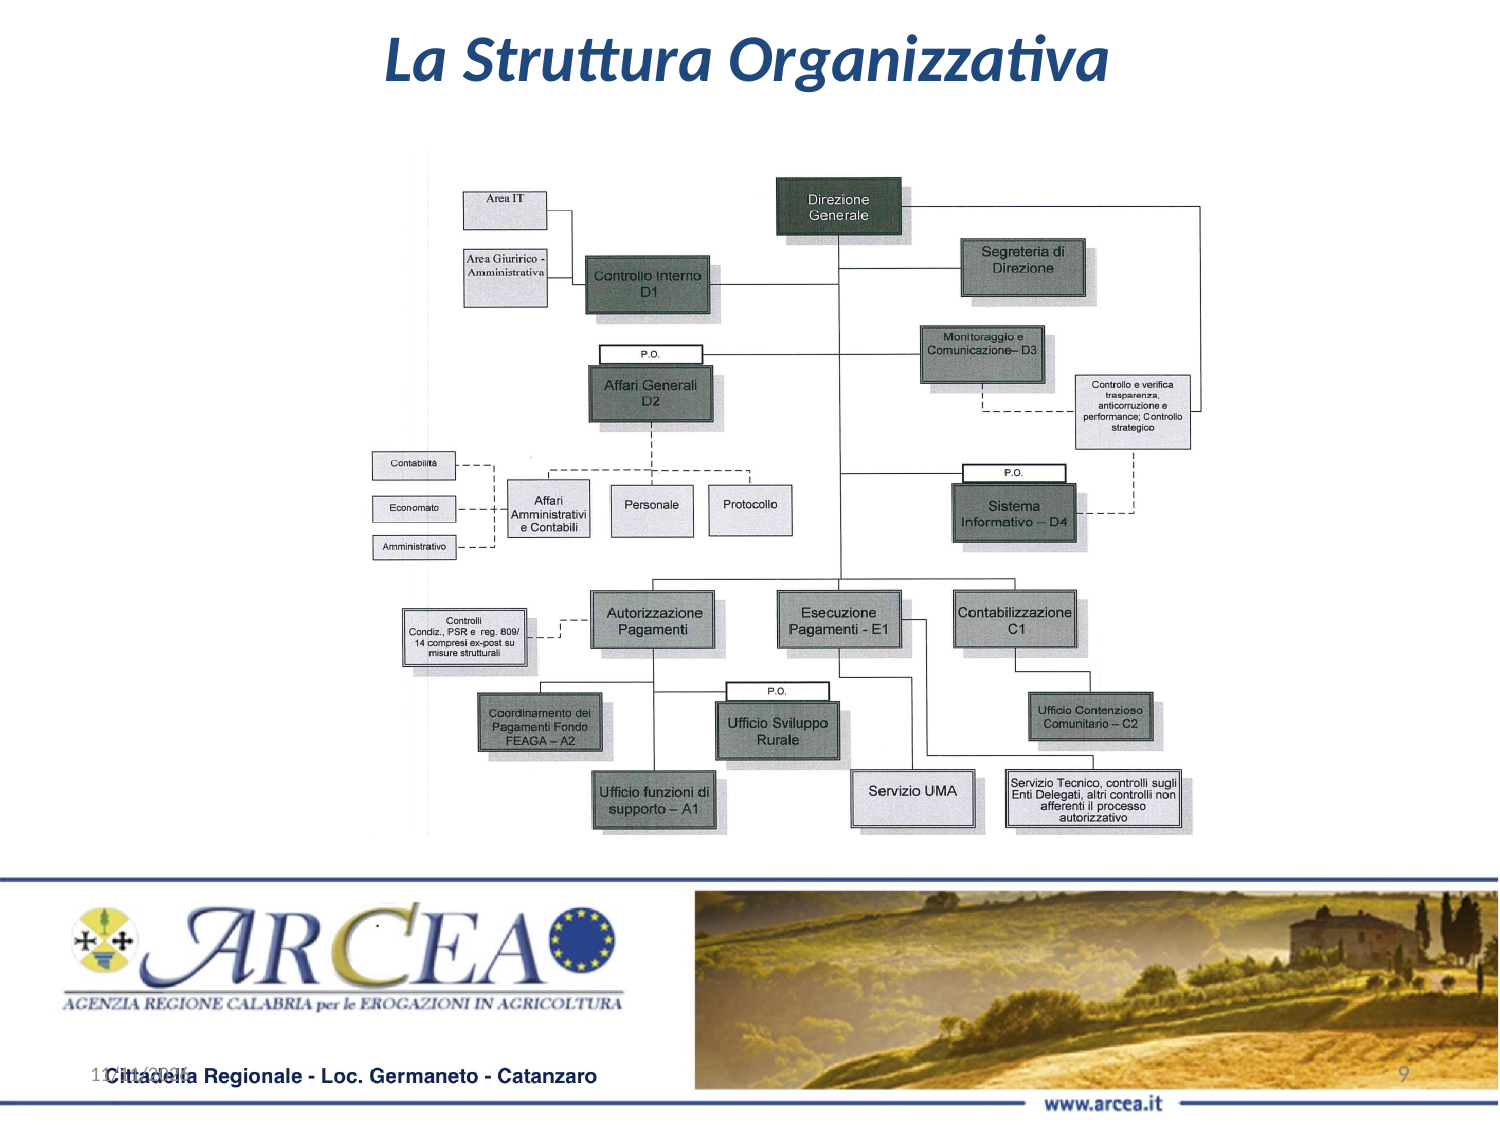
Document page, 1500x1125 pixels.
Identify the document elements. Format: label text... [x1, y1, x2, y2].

picture [0, 871, 1499, 1125]
slide_number 9 [1074, 1042, 1425, 1103]
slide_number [75, 1042, 425, 1103]
list La Struttura Organizzativa [14, 7, 1483, 129]
picture [249, 148, 1223, 835]
